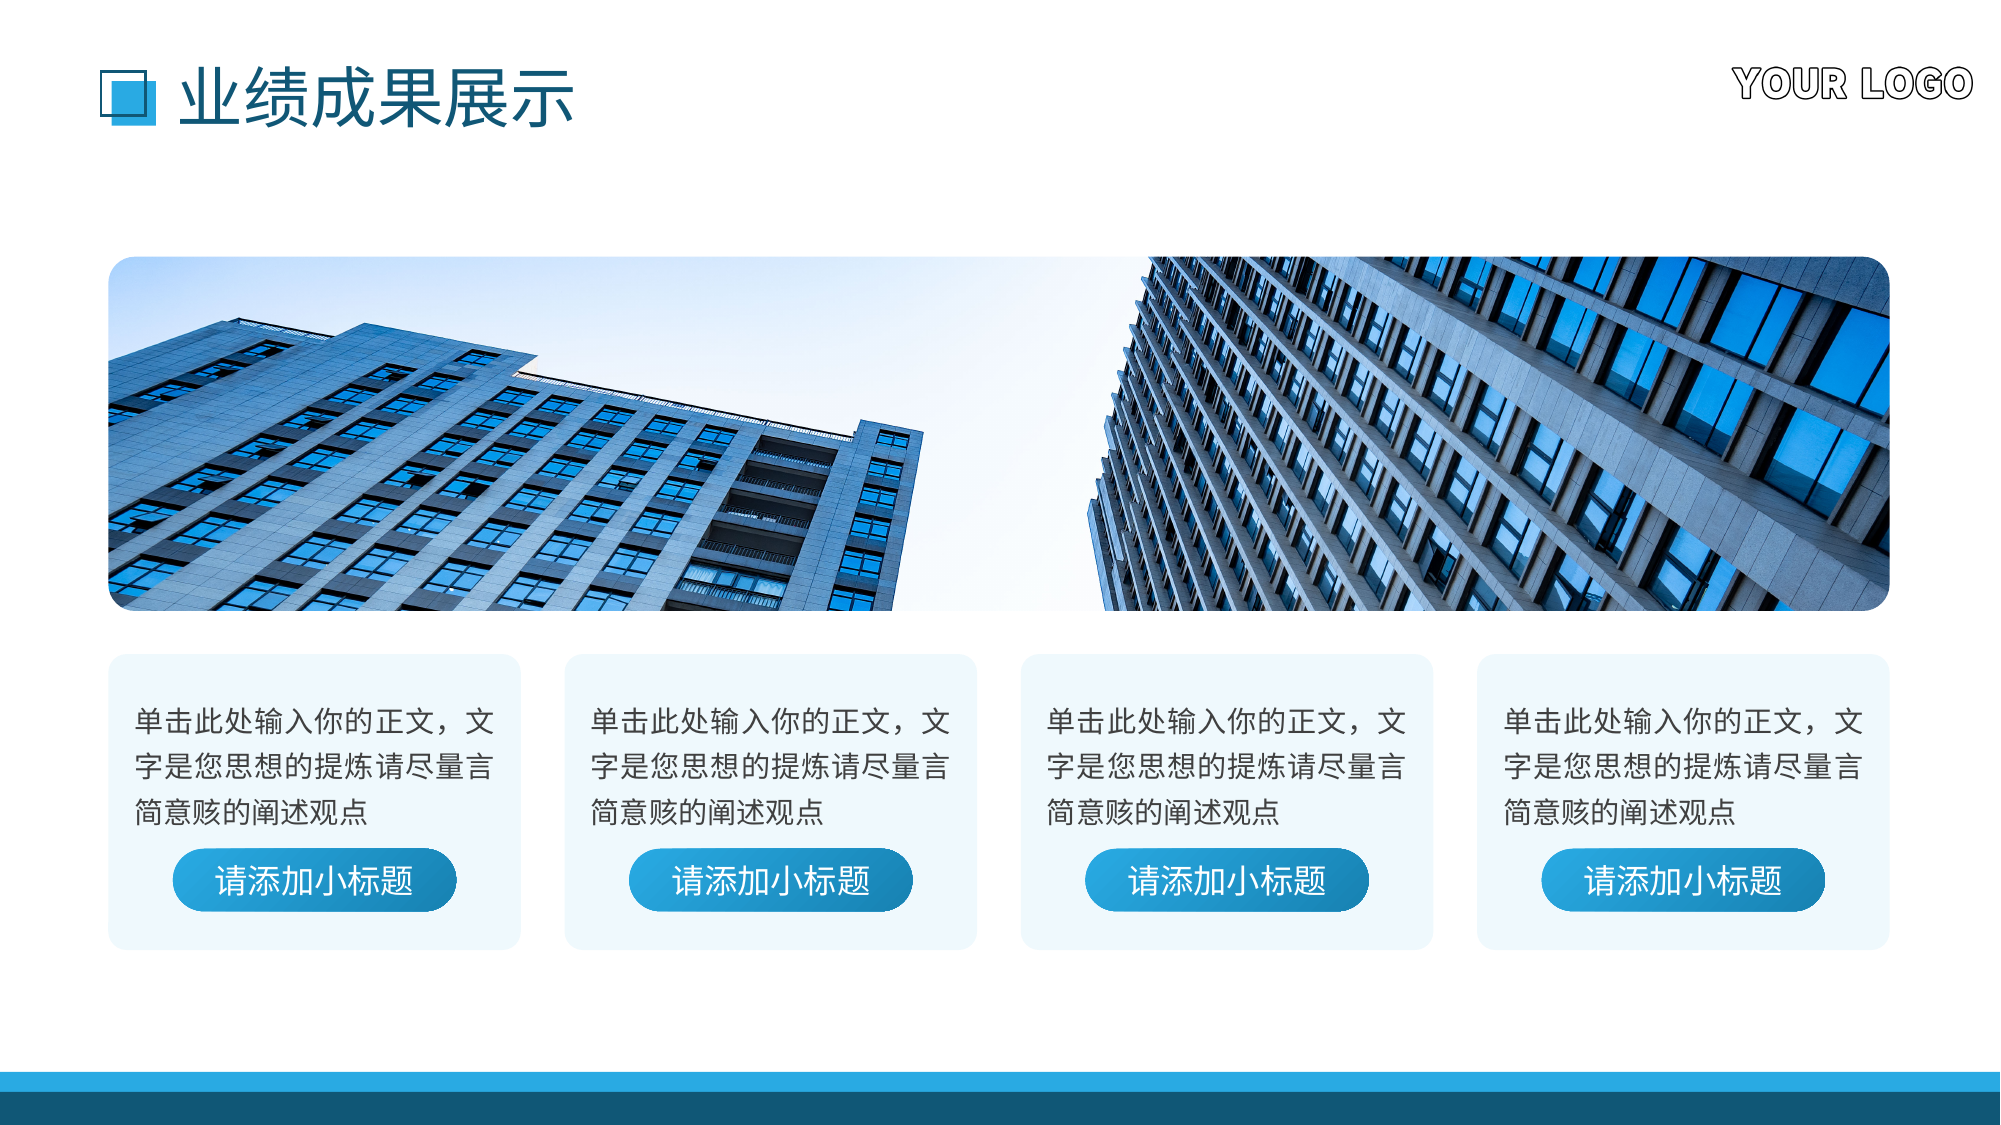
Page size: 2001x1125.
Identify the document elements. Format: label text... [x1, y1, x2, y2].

text_box [1540, 847, 1827, 913]
text_box 单击此处输入你的正文，文字是您思想的提炼请尽量言简意赅的阐述观点 [590, 692, 951, 829]
text_box [628, 847, 914, 913]
text_box [108, 654, 521, 951]
title 业绩成果展示 [162, 57, 739, 139]
text_box 单击此处输入你的正文，文字是您思想的提炼请尽量言简意赅的阐述观点 [134, 692, 495, 829]
text_box [171, 847, 458, 913]
text_box [1084, 847, 1370, 913]
text_box [1477, 654, 1890, 951]
text_box 请添加小标题 [1565, 859, 1801, 900]
text_box [564, 654, 978, 951]
text_box 请添加小标题 [1109, 859, 1345, 900]
text_box 请添加小标题 [196, 859, 433, 900]
text_box [1020, 654, 1434, 951]
text_box 请添加小标题 [653, 859, 889, 900]
picture [1731, 66, 1973, 100]
text_box 单击此处输入你的正文，文字是您思想的提炼请尽量言简意赅的阐述观点 [1046, 692, 1408, 829]
picture [108, 256, 1890, 611]
text_box 单击此处输入你的正文，文字是您思想的提炼请尽量言简意赅的阐述观点 [1503, 692, 1864, 829]
